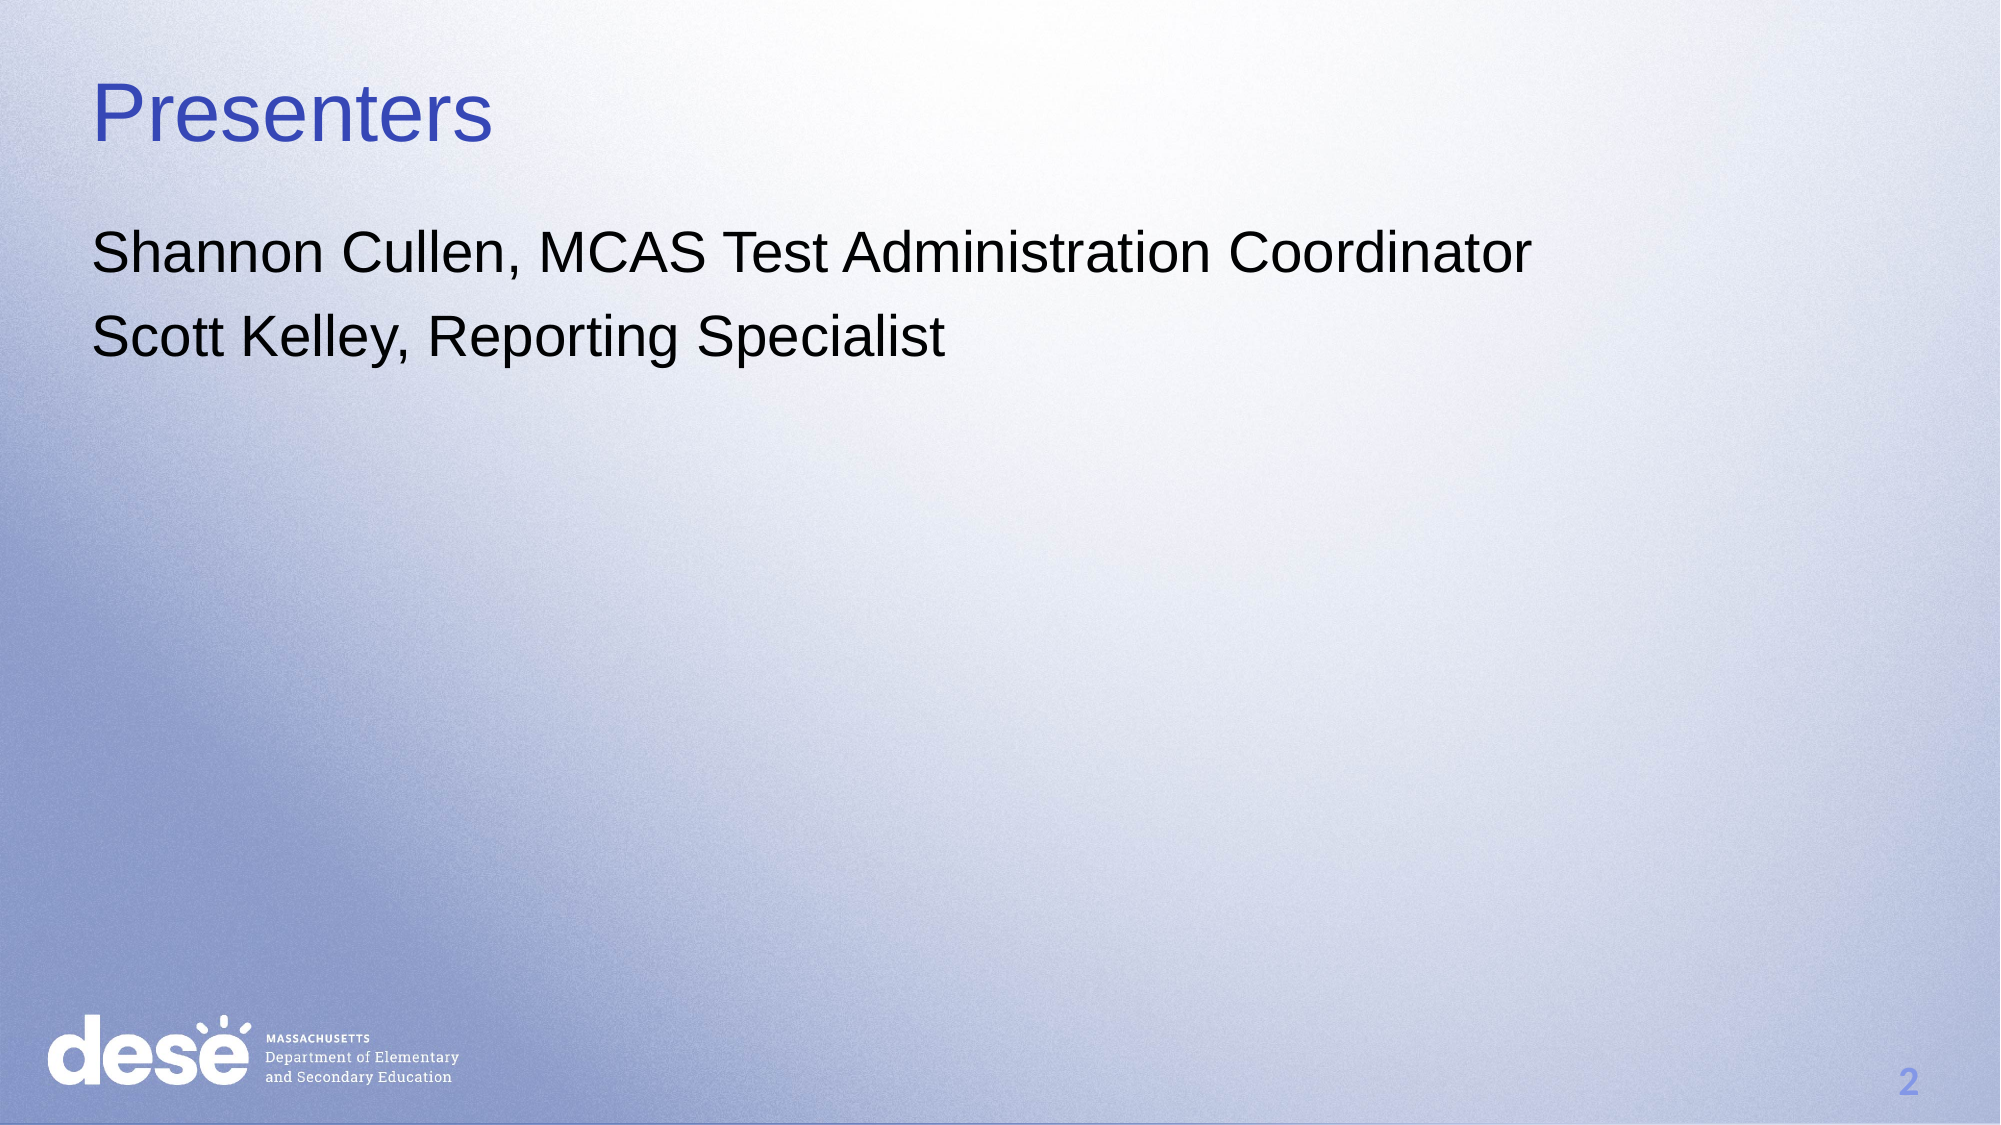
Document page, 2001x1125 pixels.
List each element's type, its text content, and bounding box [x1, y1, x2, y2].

title Presenters [76, 36, 1880, 168]
list Shannon Cullen, MCAS Test Administration Coordinator Scott Kelley, Reporting Specialist [76, 215, 1880, 994]
picture [0, 0, 2000, 1125]
